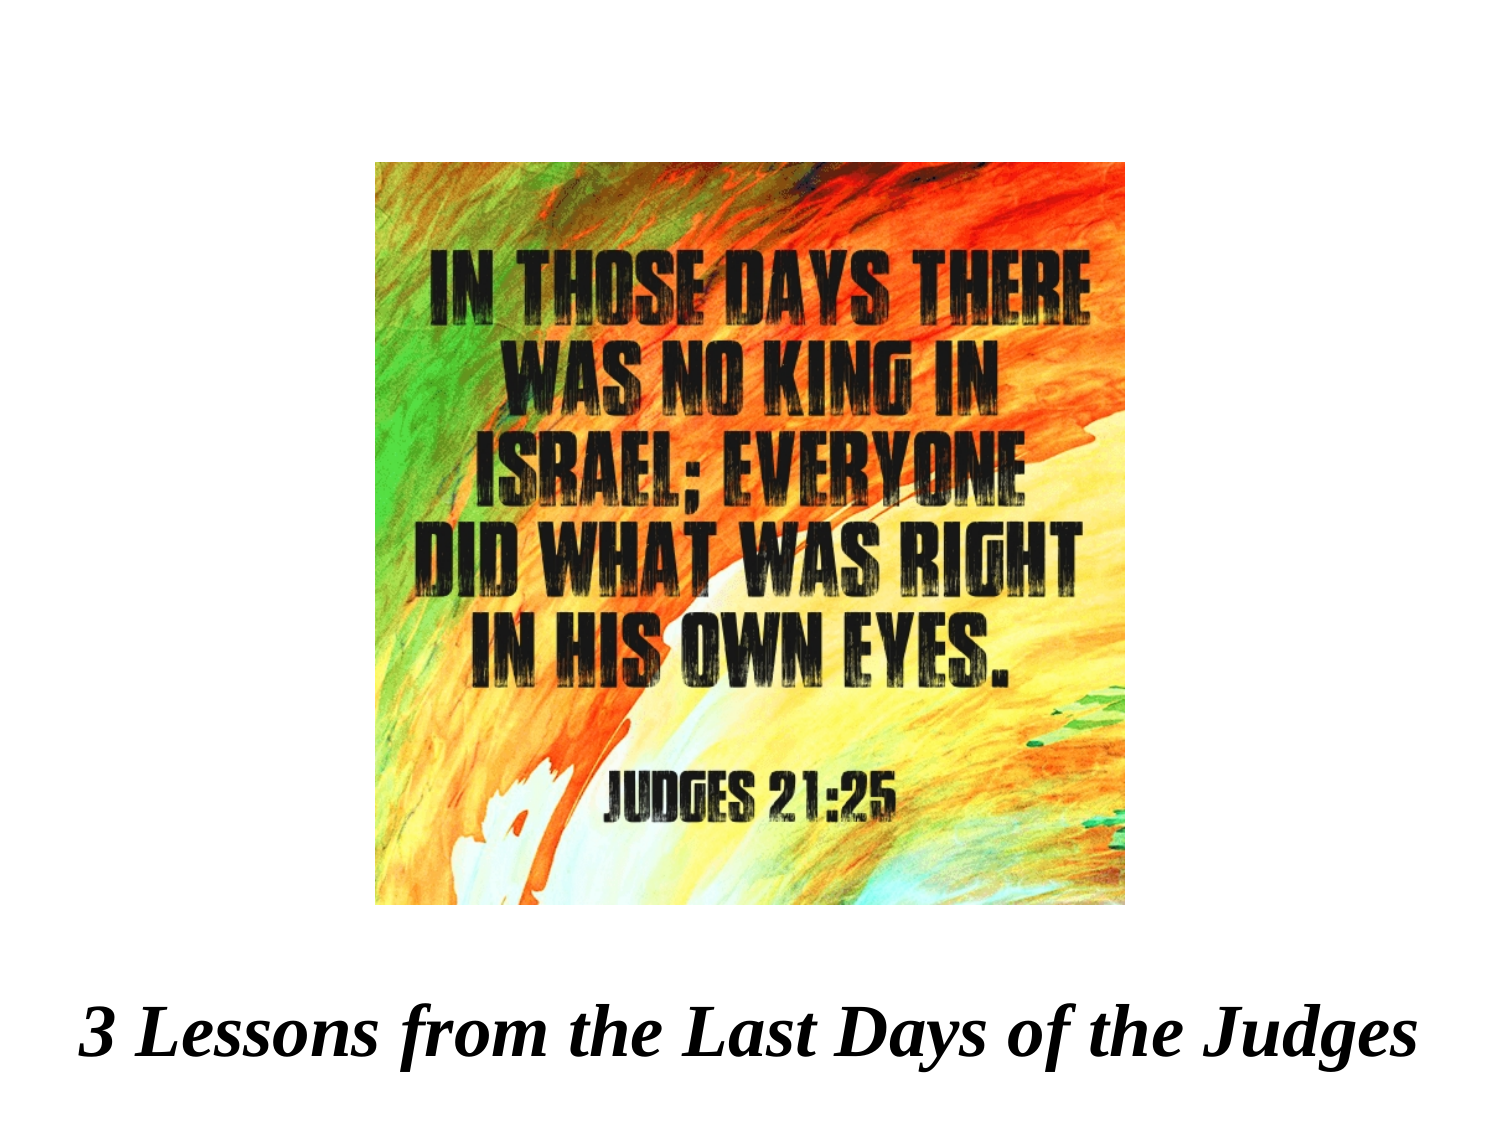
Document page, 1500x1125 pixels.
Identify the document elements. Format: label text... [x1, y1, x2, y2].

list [374, 162, 1126, 906]
title 3 Lessons from the Last Days of the Judges [0, 937, 1500, 1125]
